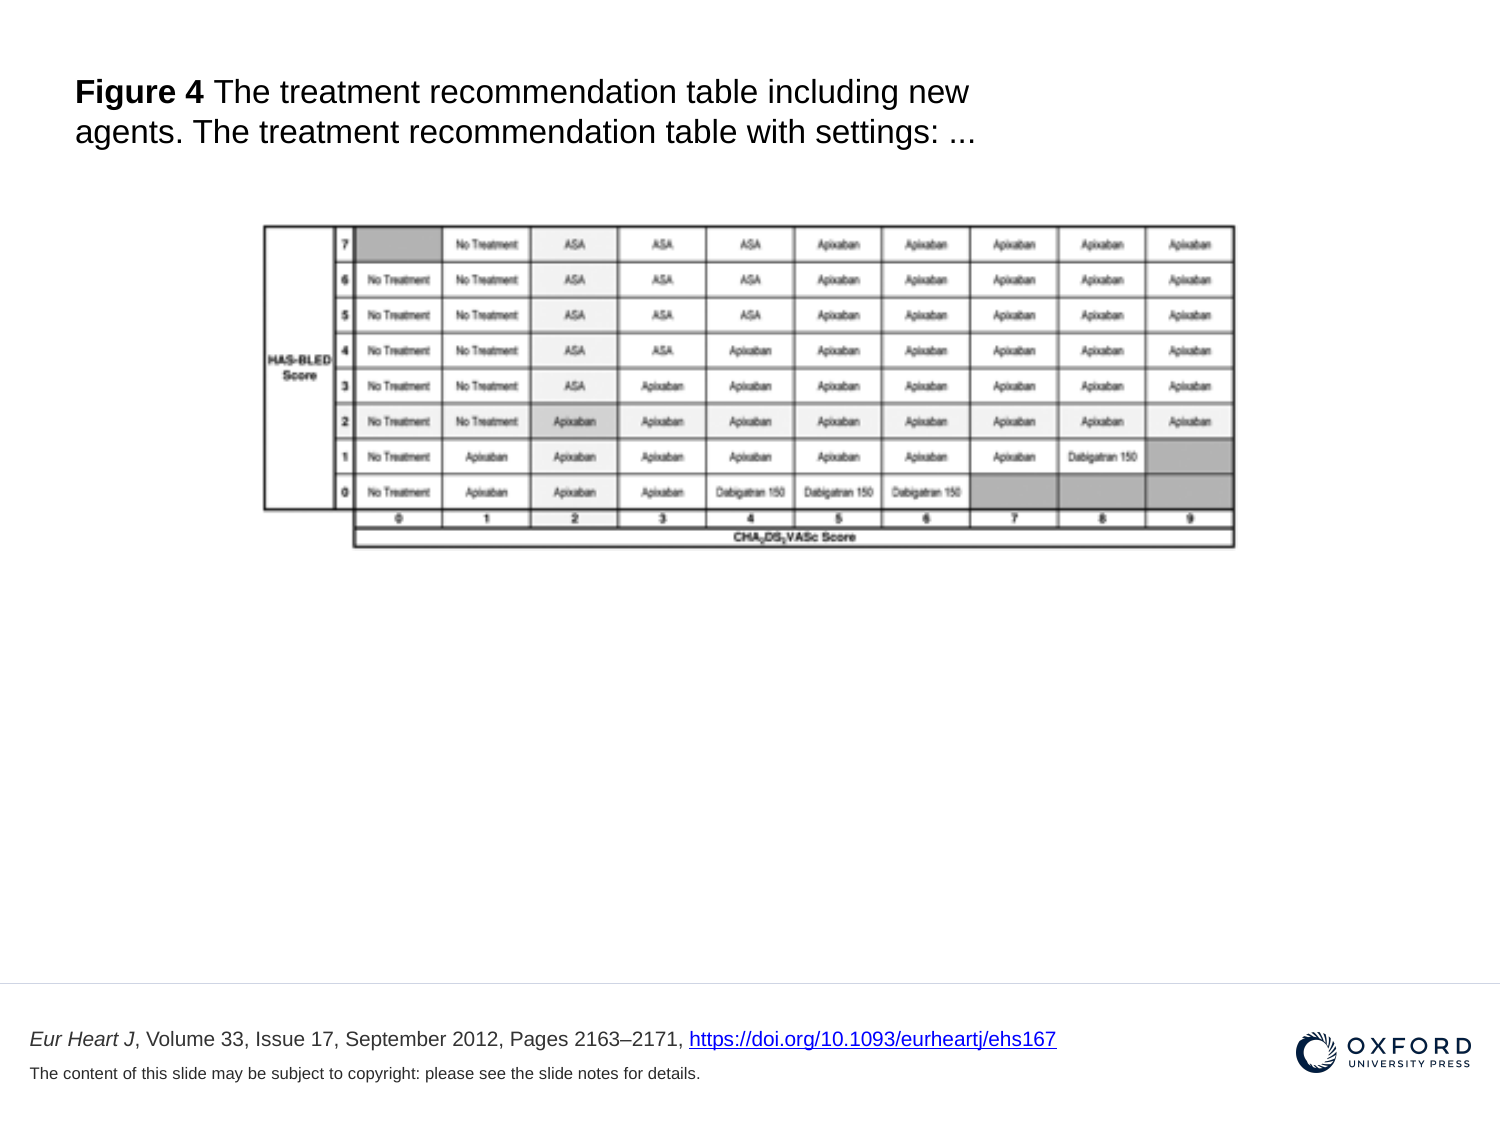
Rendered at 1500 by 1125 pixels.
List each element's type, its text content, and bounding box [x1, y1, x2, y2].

picture [262, 224, 1238, 551]
footer Eur Heart J, Volume 33, Issue 17, September 2012, Pages 2163–2171, https://doi.org/10.1093/eurheartj/ehs167 The content of this slide may be subject to copyright: please see the slide notes for details. [0, 983, 1260, 1125]
title Figure 4 The treatment recommendation table including new agents. The treatment recommendation table with settings: ... [75, 69, 1078, 171]
picture [1296, 1032, 1471, 1073]
